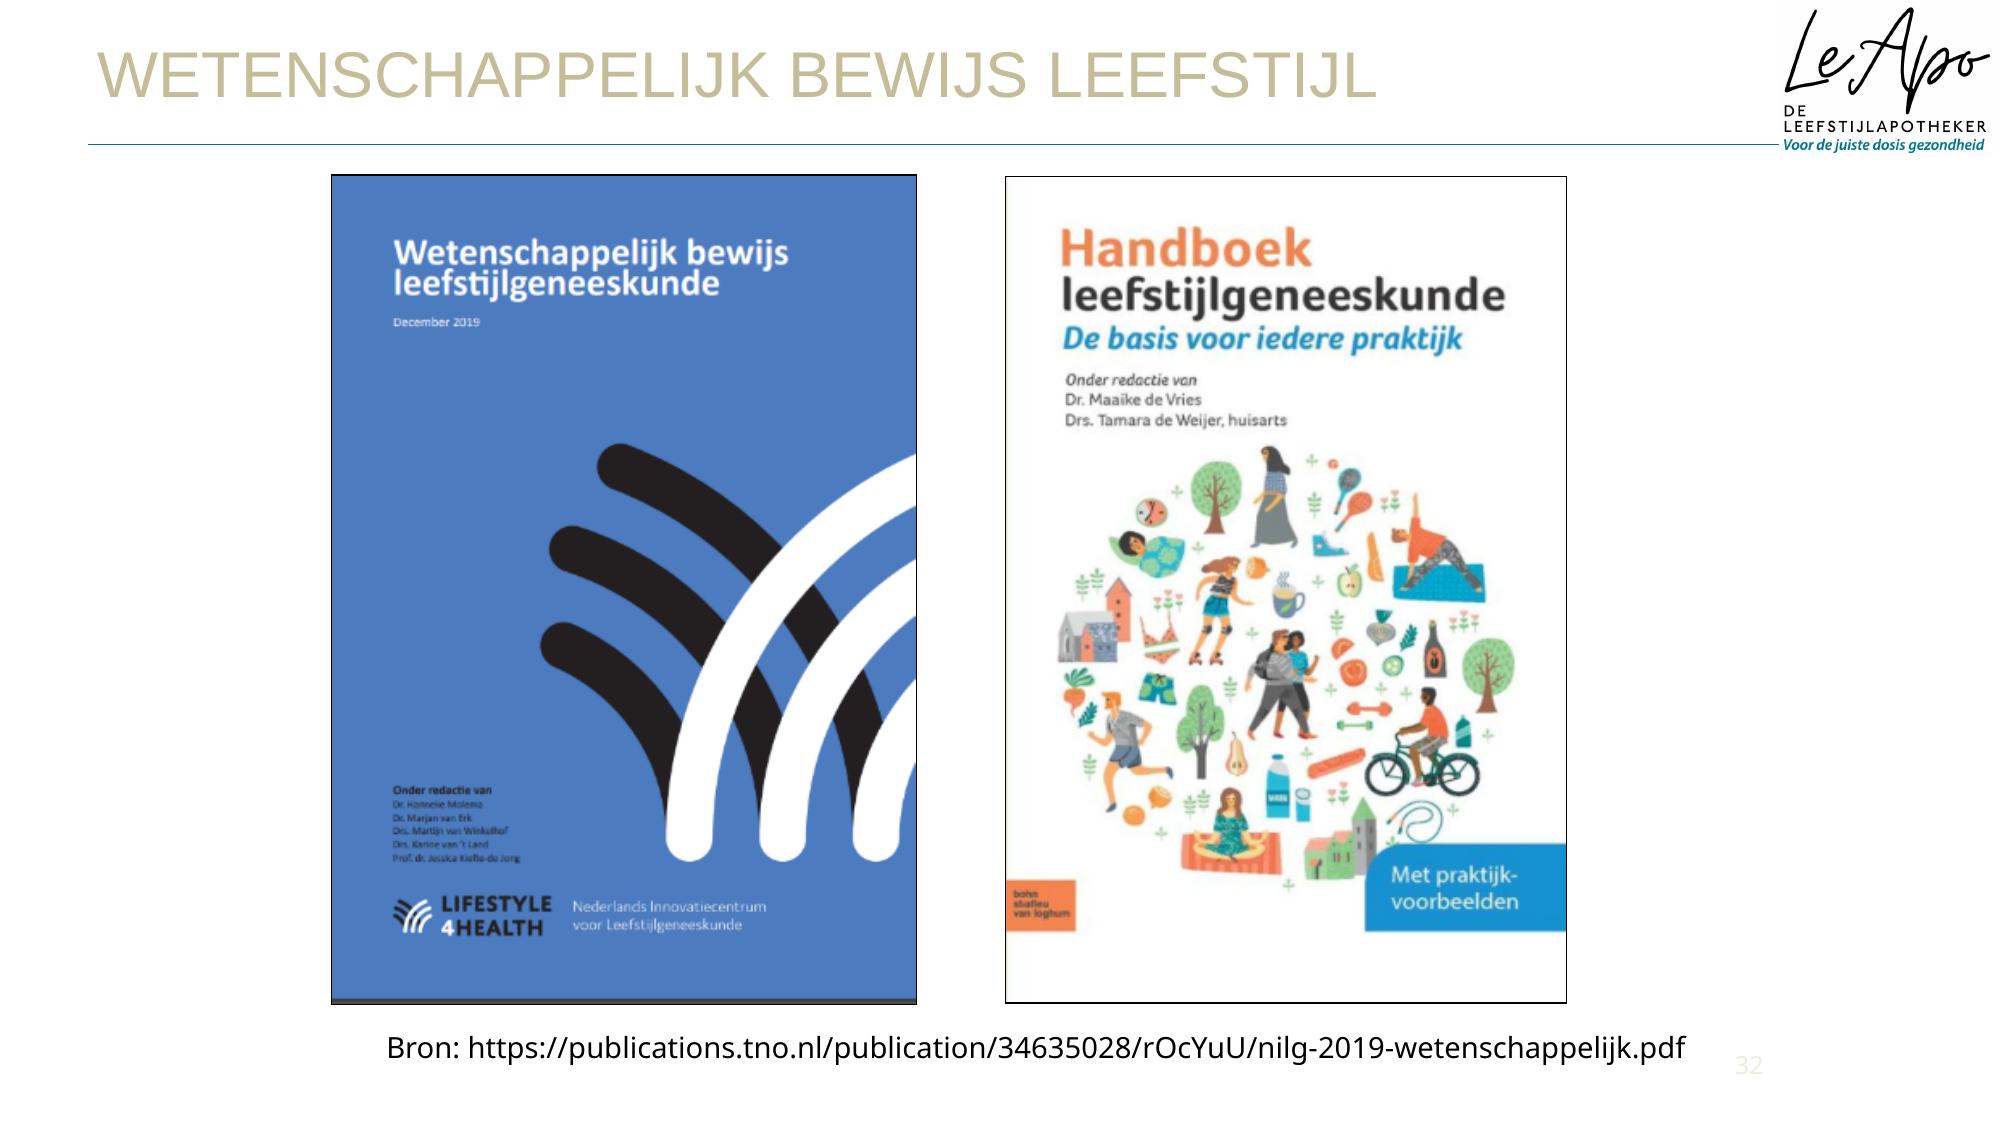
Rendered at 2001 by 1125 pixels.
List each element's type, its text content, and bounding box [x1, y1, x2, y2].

slide_number 32 [1524, 1042, 1975, 1103]
text_box Bron: https://publications.tno.nl/publication/34635028/rOcYuU/nilg-2019-wetenschappelijk.pdf [371, 1022, 1723, 1077]
text_box wetenschappelijk bewijs leefstijl [82, 25, 1750, 119]
picture [1006, 177, 1566, 1003]
picture [1778, 0, 1996, 156]
picture [331, 175, 916, 1004]
